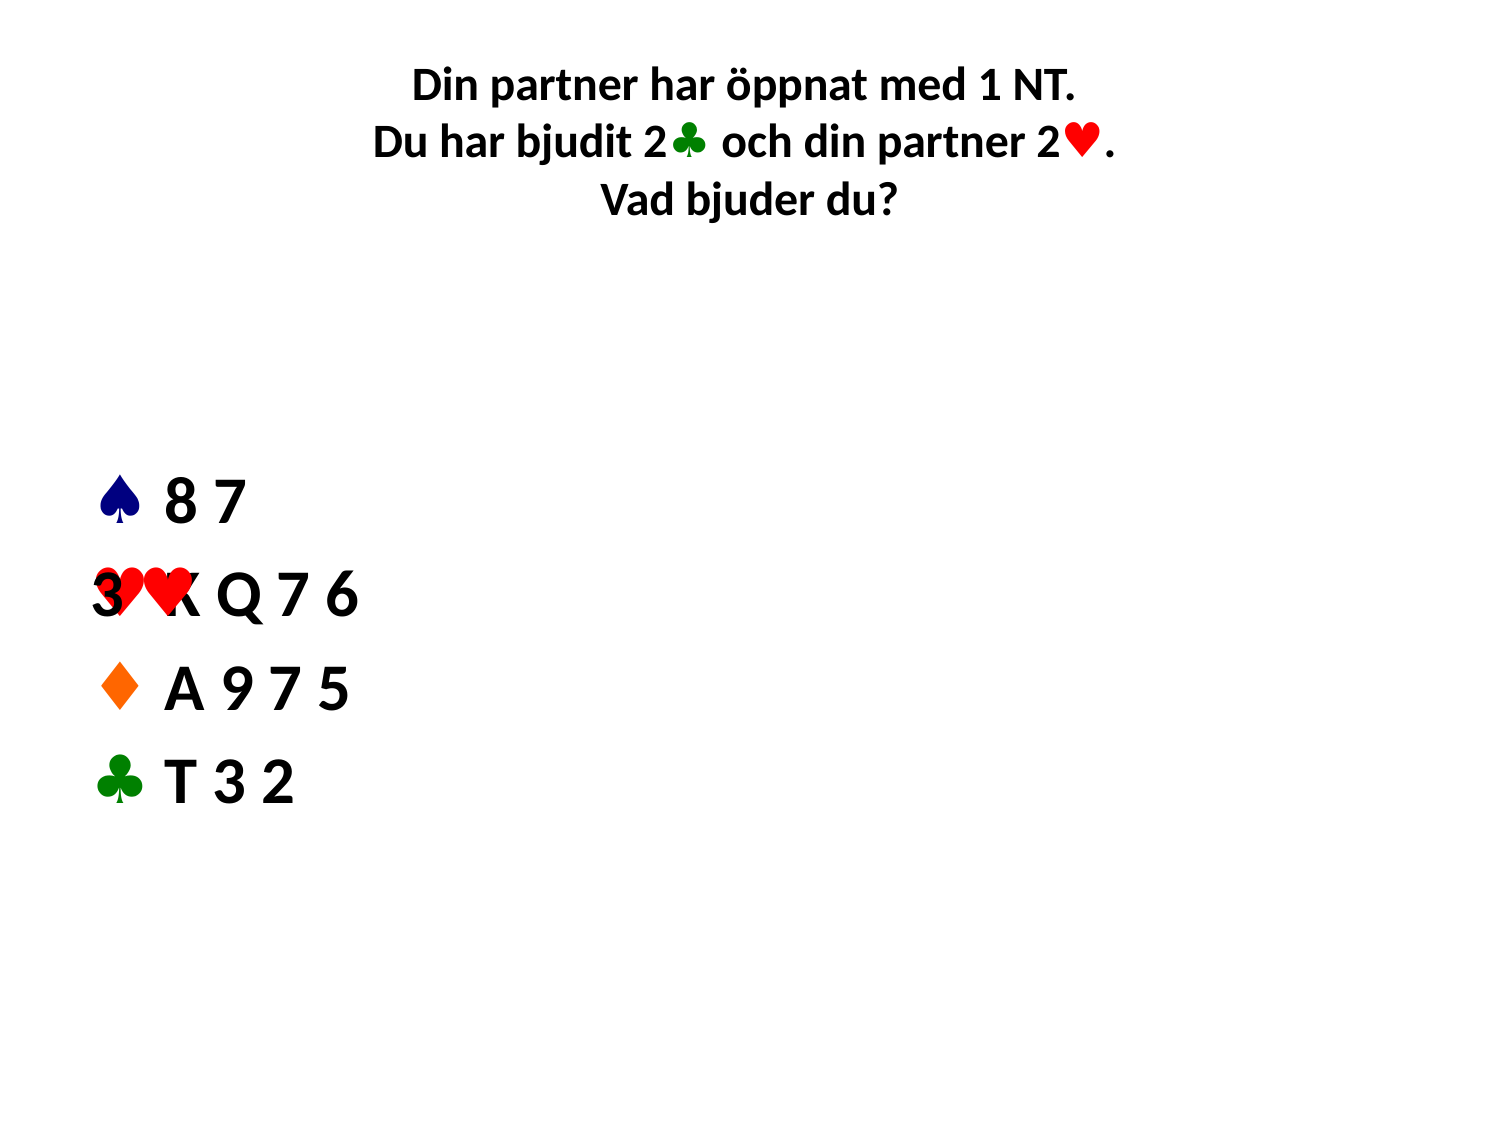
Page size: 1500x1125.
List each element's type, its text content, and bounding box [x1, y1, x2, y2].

list 3 ♥ [75, 262, 1425, 1005]
title Din partner har öppnat med 1 NT. Du har bjudit 2♣ och din partner 2♥. Vad bjuder du? [75, 45, 1425, 233]
